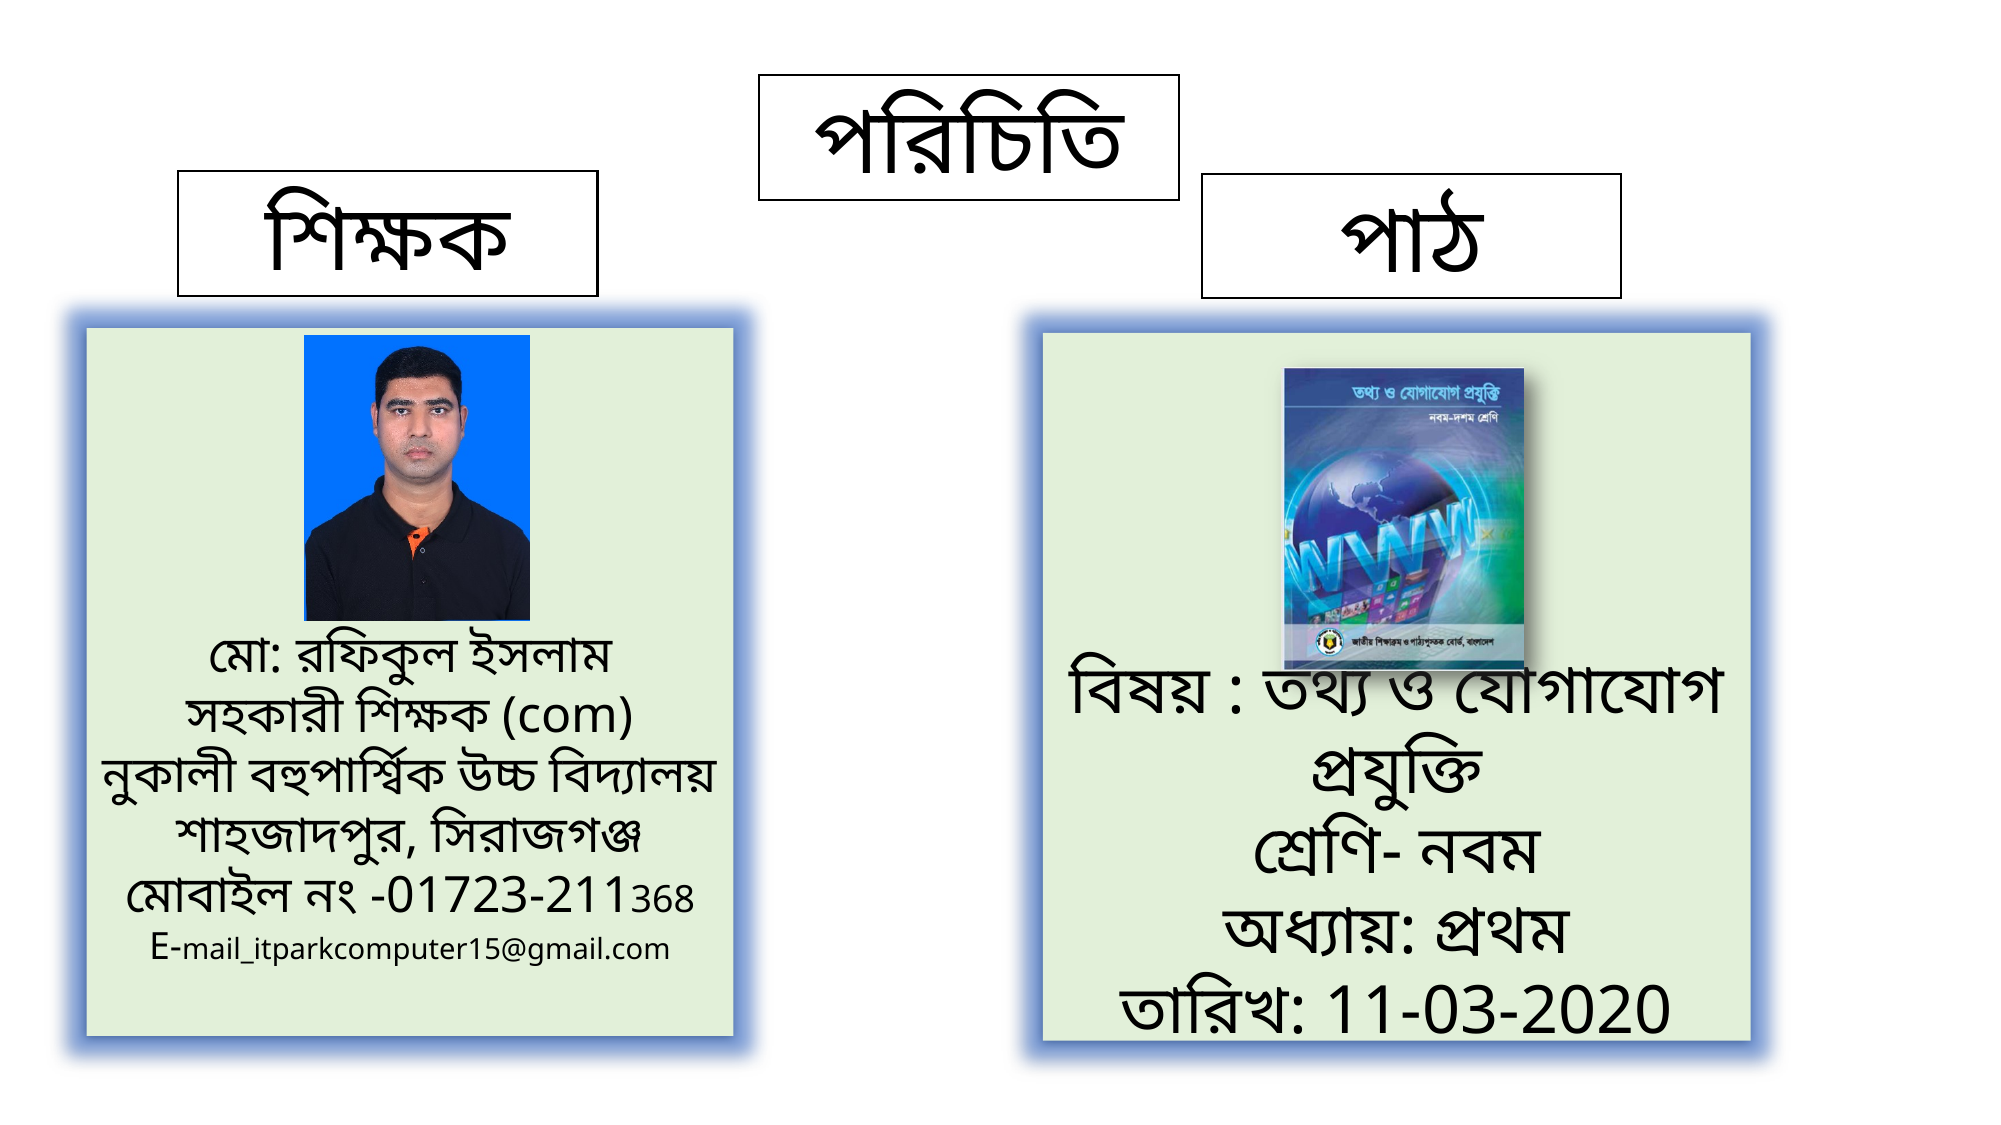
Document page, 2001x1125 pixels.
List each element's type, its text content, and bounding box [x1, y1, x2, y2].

text_box বিষয় : তথ্য ও যোগাযোগ প্রযুক্তি শ্রেণি- নবম অধ্যায়: প্রথম তারিখ: 11-03-2020 [1042, 332, 1751, 1041]
text_box মো: রফিকুল ইসলাম সহকারী শিক্ষক (com) নুকালী বহুপার্শ্বিক উচ্চ বিদ্যালয় শাহজাদপুর, সিরাজগঞ্জ মোবাইল নং -01723-211368 E-mail_itparkcomputer15@gmail.com [86, 328, 734, 1036]
text_box পরিচিতি [758, 74, 1180, 201]
picture [1260, 346, 1566, 713]
text_box পাঠ [1201, 173, 1622, 299]
text_box শিক্ষক [177, 170, 599, 297]
picture [304, 335, 530, 621]
